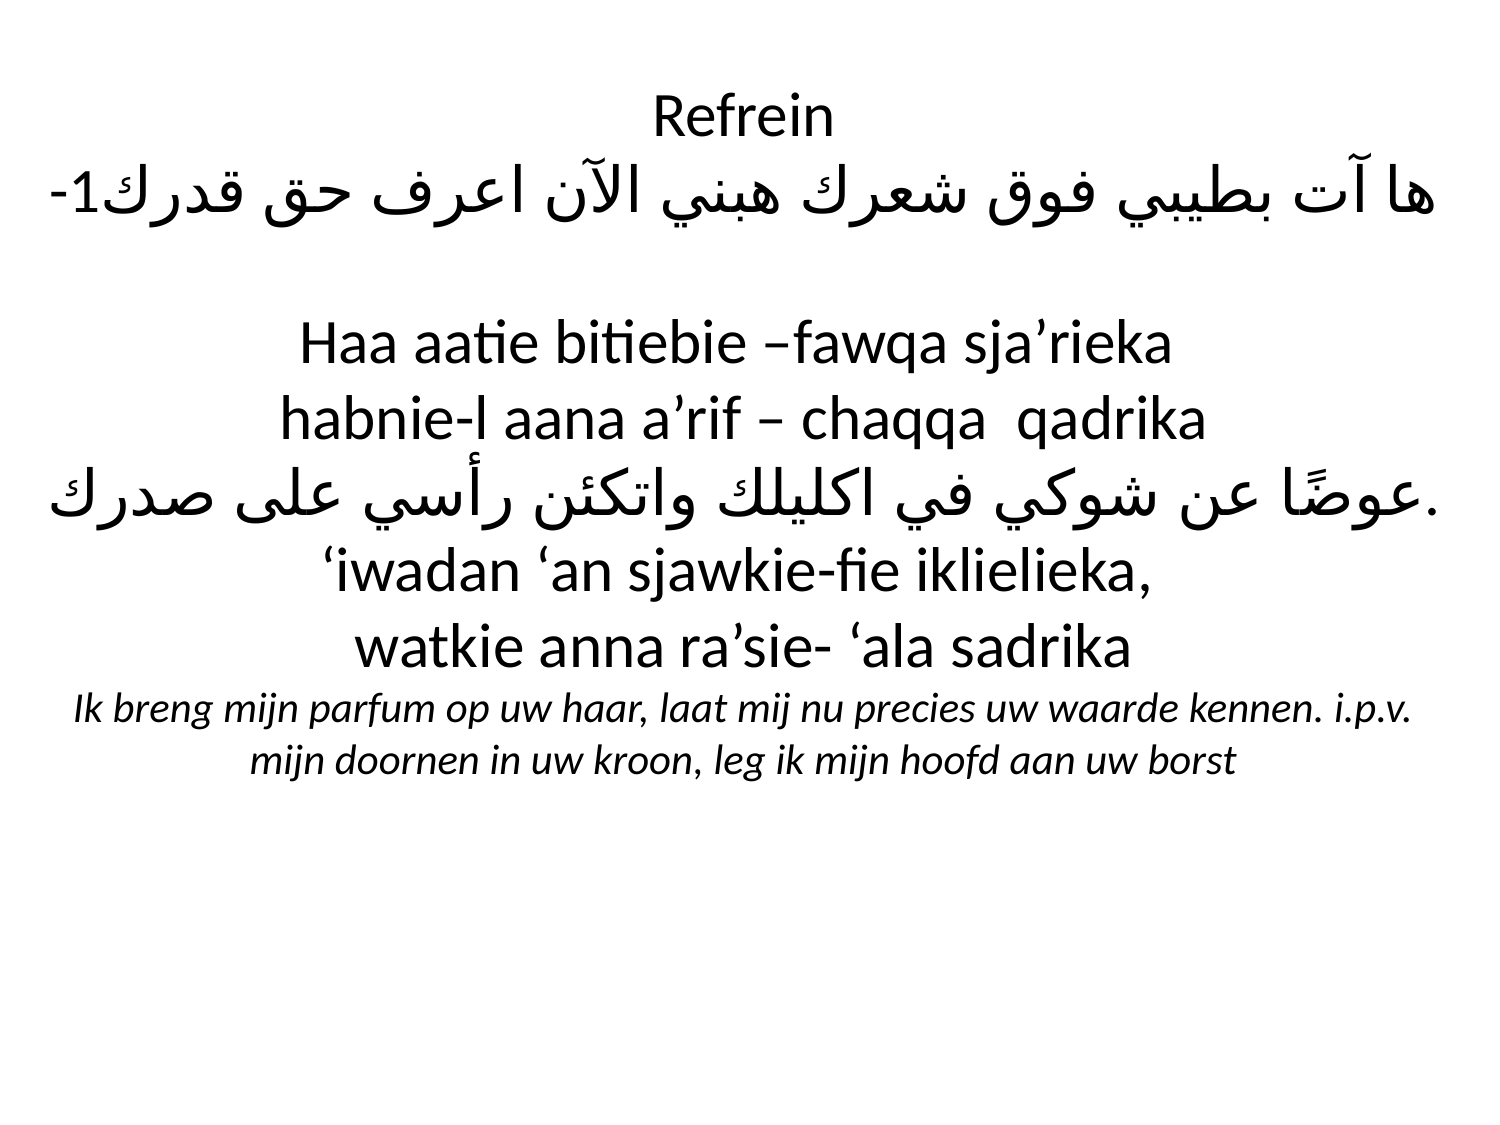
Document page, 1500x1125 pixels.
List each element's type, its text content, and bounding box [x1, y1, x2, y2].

title Refrein -1ها آت بطيبي فوق شعرك هبني الآن اعرف حق قدرك Haa aatie bitiebie –fawqa sja’rieka habnie-l aana a’rif – chaqqa qadrika عوضًا عن شوكي في اكليلك واتكئن رأسي على صدرك. ‘iwadan ‘an sjawkie-fie iklielieka, watkie anna ra’sie- ‘ala sadrika Ik breng mijn parfum op uw haar, laat mij nu precies uw waarde kennen. i.p.v. mijn doornen in uw kroon, leg ik mijn hoofd aan uw borst [29, 45, 1459, 811]
